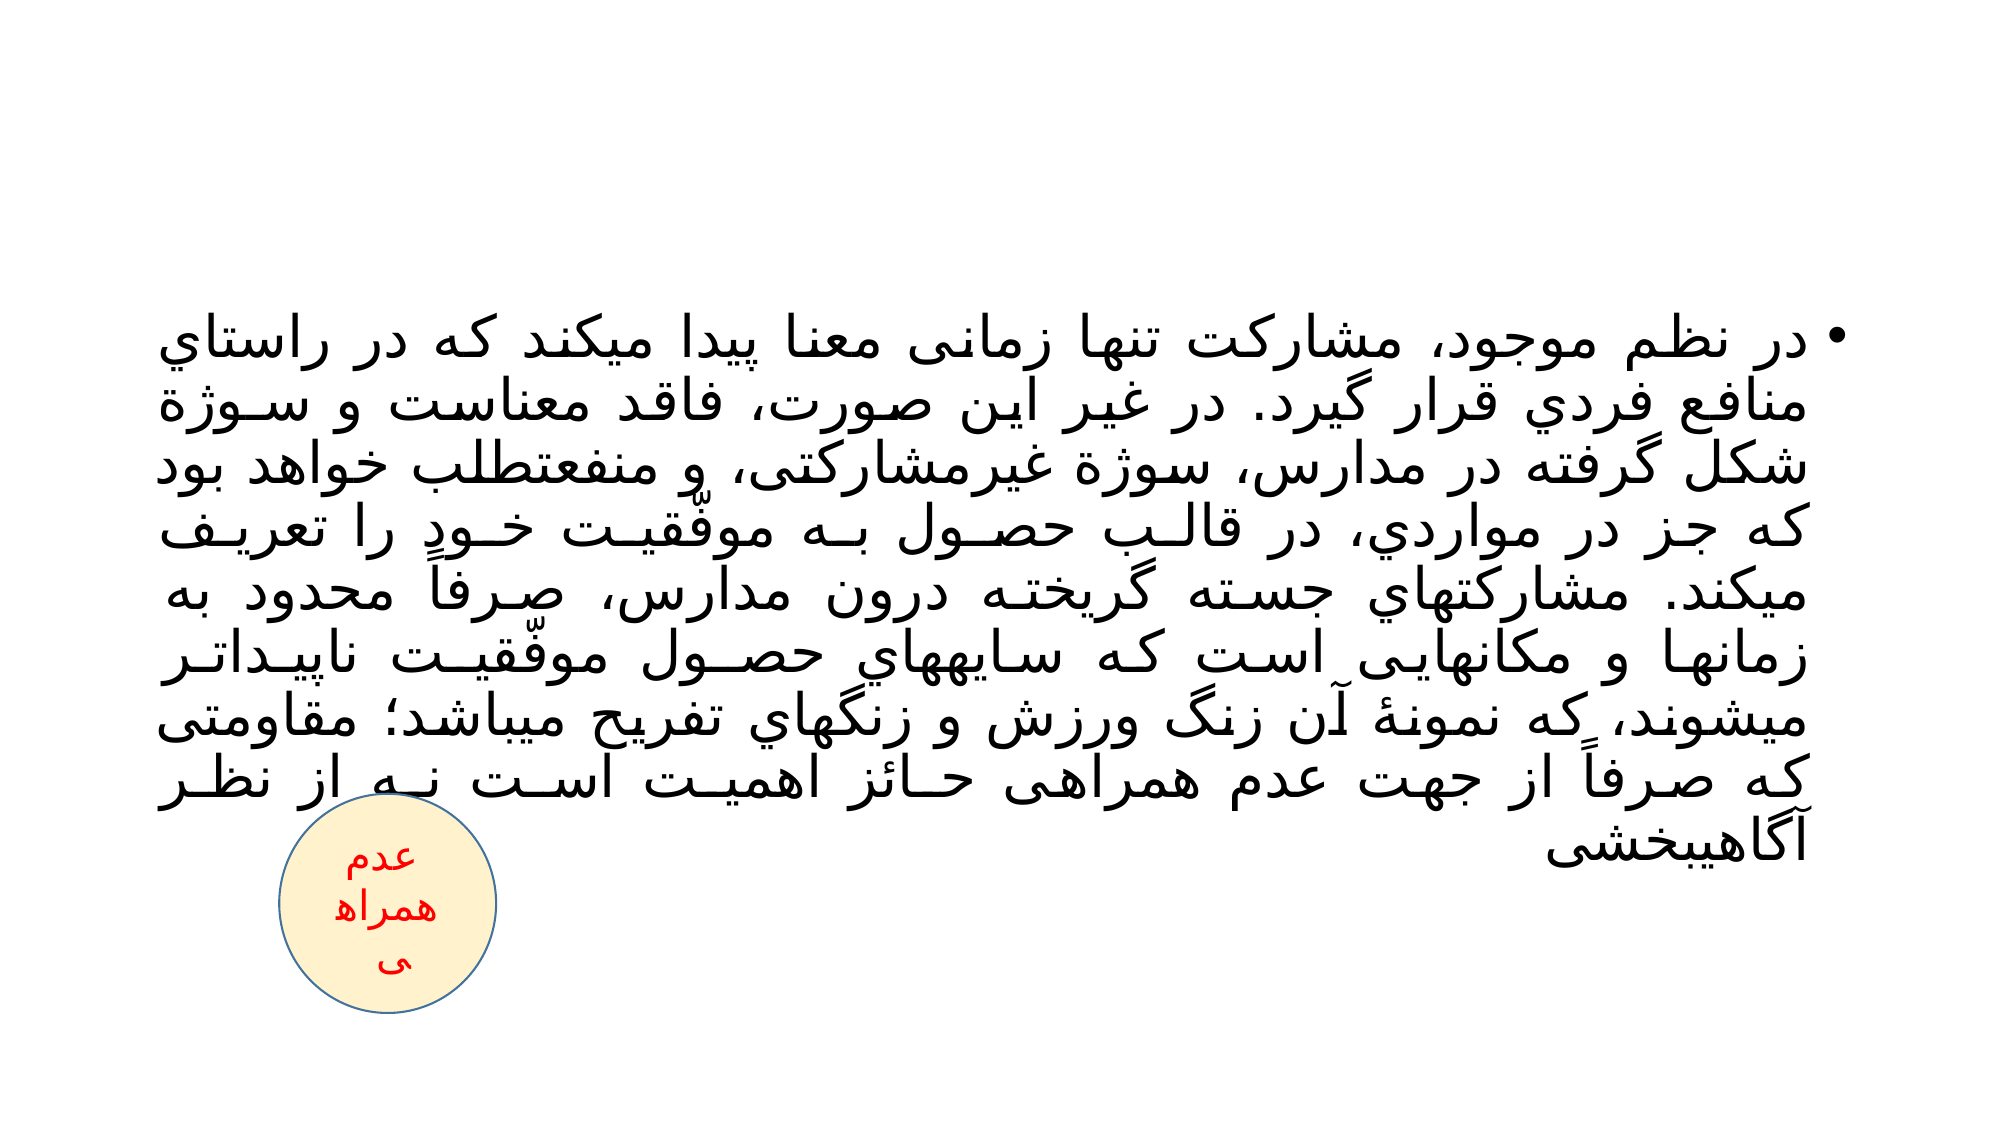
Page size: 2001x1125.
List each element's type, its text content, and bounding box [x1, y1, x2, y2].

list در نظم موجود، مشارکت تنها زمانی معنا پیدا میکند که در راستاي منافع فردي قرار گیرد. در غیر این صورت، فاقد معناست و سـوژة شکل گرفته در مدارس، سوژة غیرمشارکتی، و منفعتطلب خواهد بود که جز در مواردي، در قالـب حصـول بـه موفّقیـت خـود را تعریـف میکند. مشارکتهاي جسته گریخته درون مدارس، صرفاً محدود به زمانها و مکانهایی است که سایههاي حصـول موفّقیـت ناپیـداتـر میشوند، که نمونۀ آن زنگ ورزش و زنگهاي تفریح میباشد؛ مقاومتی که صرفاً از جهت عدم همراهی حـائز اهمیـت اسـت نـه از نظـر آگاهیبخشی [137, 299, 1863, 1014]
text_box عدم همراهی [278, 792, 498, 1015]
